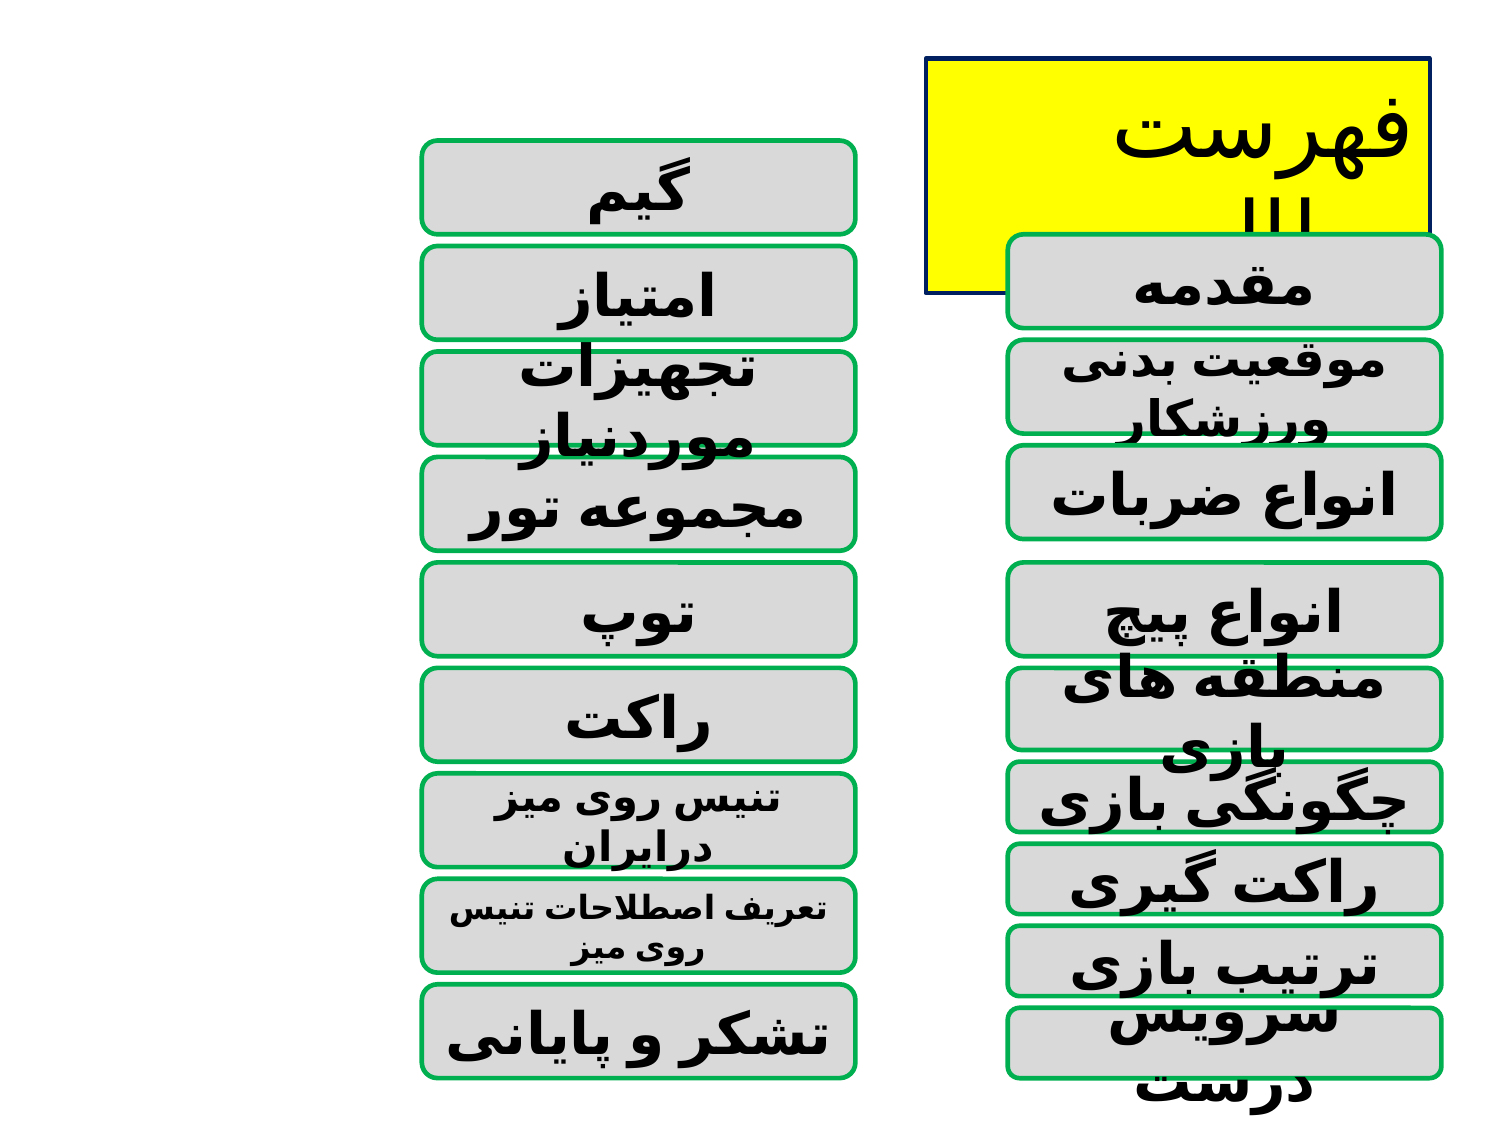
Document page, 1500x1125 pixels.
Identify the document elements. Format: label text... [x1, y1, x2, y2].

text_box تشکر و پایانی [419, 982, 858, 1081]
text_box انواع پیچ [1005, 560, 1444, 659]
text_box گیم [419, 138, 858, 237]
text_box ترتیب بازی [1005, 923, 1444, 999]
text_box انواع ضربات [1005, 443, 1444, 542]
text_box راکت گیری [1005, 841, 1444, 917]
text_box راکت [419, 665, 858, 764]
text_box موقعیت بدنی ورزشکار [1005, 337, 1444, 436]
text_box فهرست مطالب [924, 56, 1432, 295]
text_box مجموعه تور [419, 454, 858, 553]
text_box توپ [419, 560, 858, 659]
text_box تعریف اصطلاحات تنیس روی میز [419, 876, 858, 975]
text_box منطقه های بازی [1005, 665, 1444, 753]
text_box سرویس درست [1005, 1005, 1444, 1081]
text_box مقدمه [1005, 232, 1444, 331]
text_box چگونگی بازی [1005, 759, 1444, 835]
text_box تجهیزات موردنیاز [419, 349, 858, 448]
text_box تنیس روی میز درایران [419, 771, 858, 870]
text_box امتیاز [419, 243, 858, 342]
